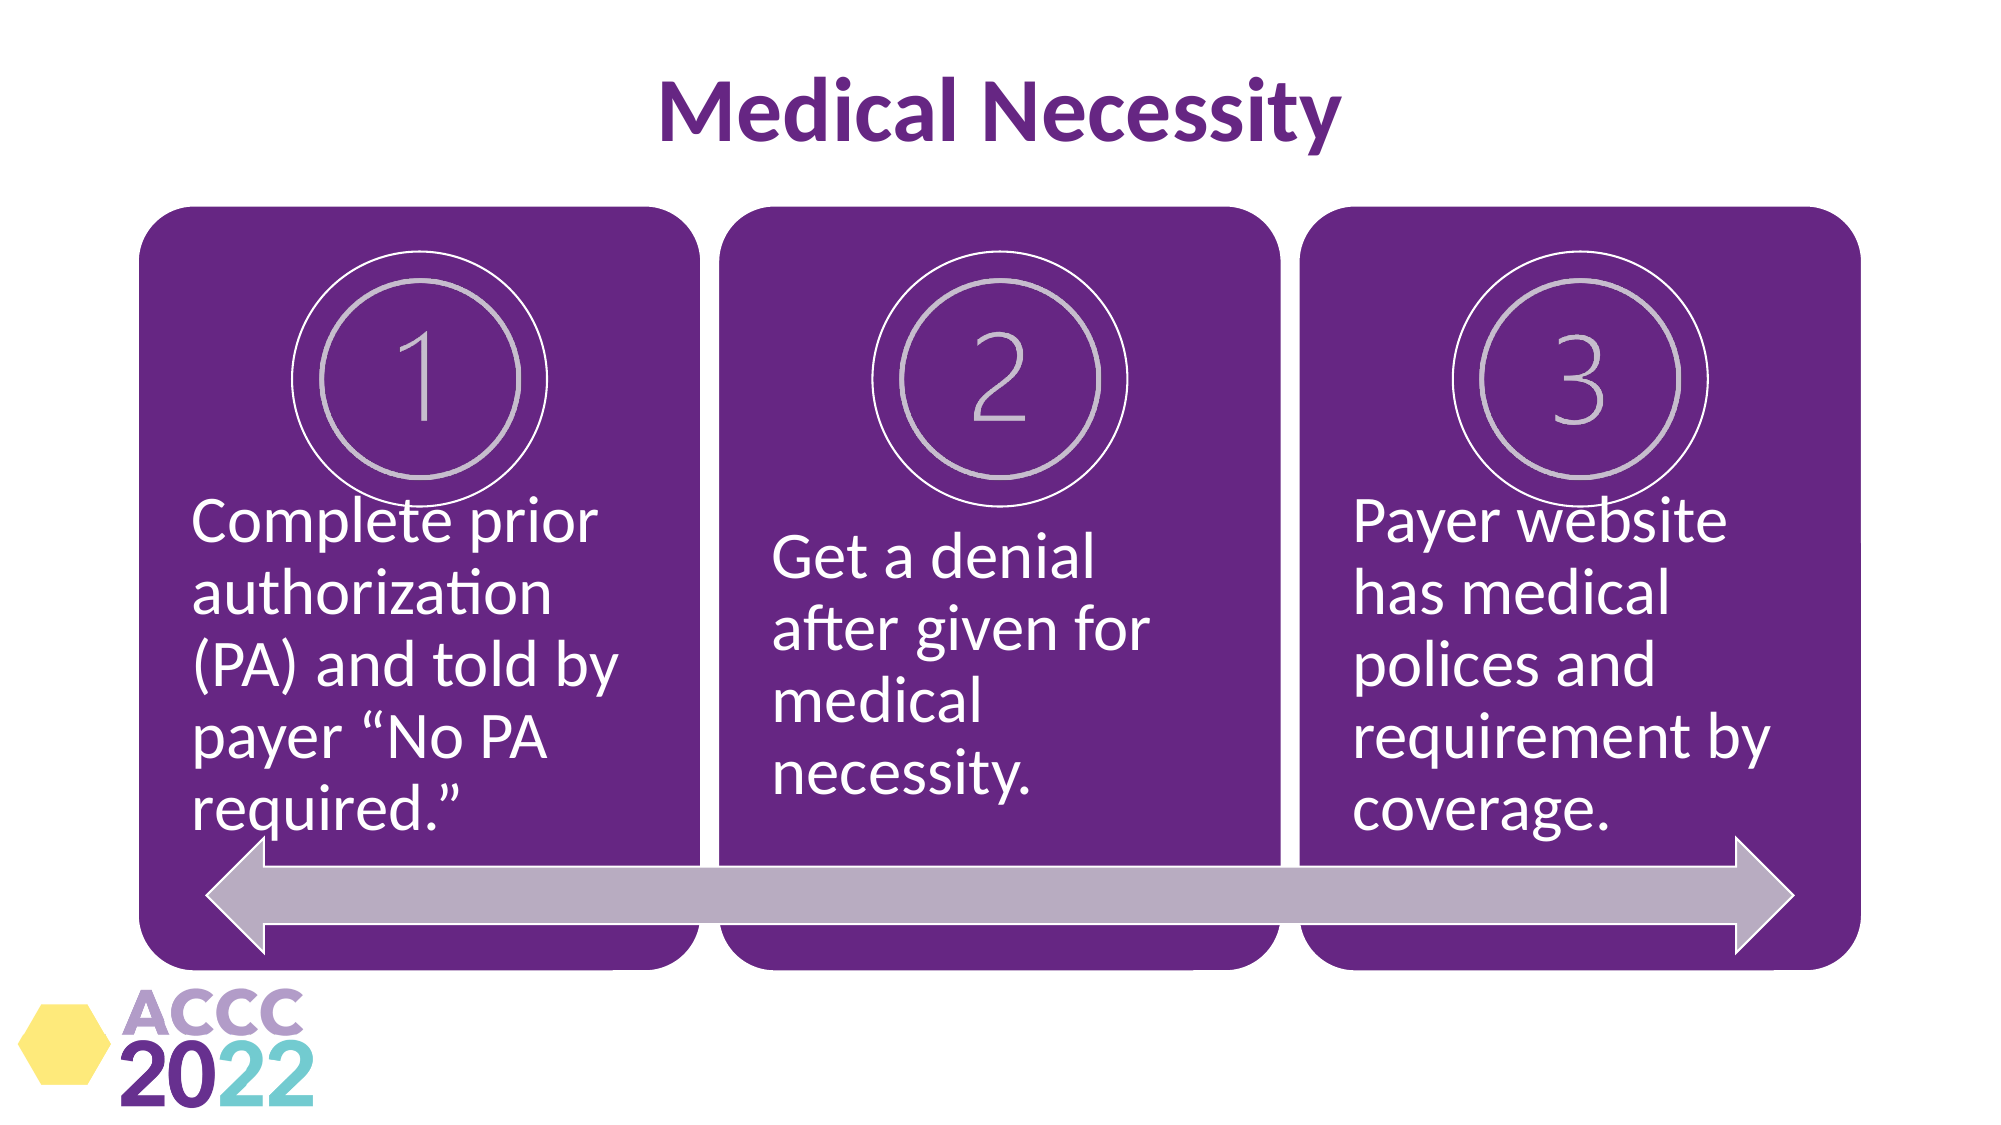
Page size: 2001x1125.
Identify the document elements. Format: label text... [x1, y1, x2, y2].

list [137, 205, 1863, 972]
picture [0, 976, 348, 1125]
title Medical Necessity [137, 25, 1863, 198]
